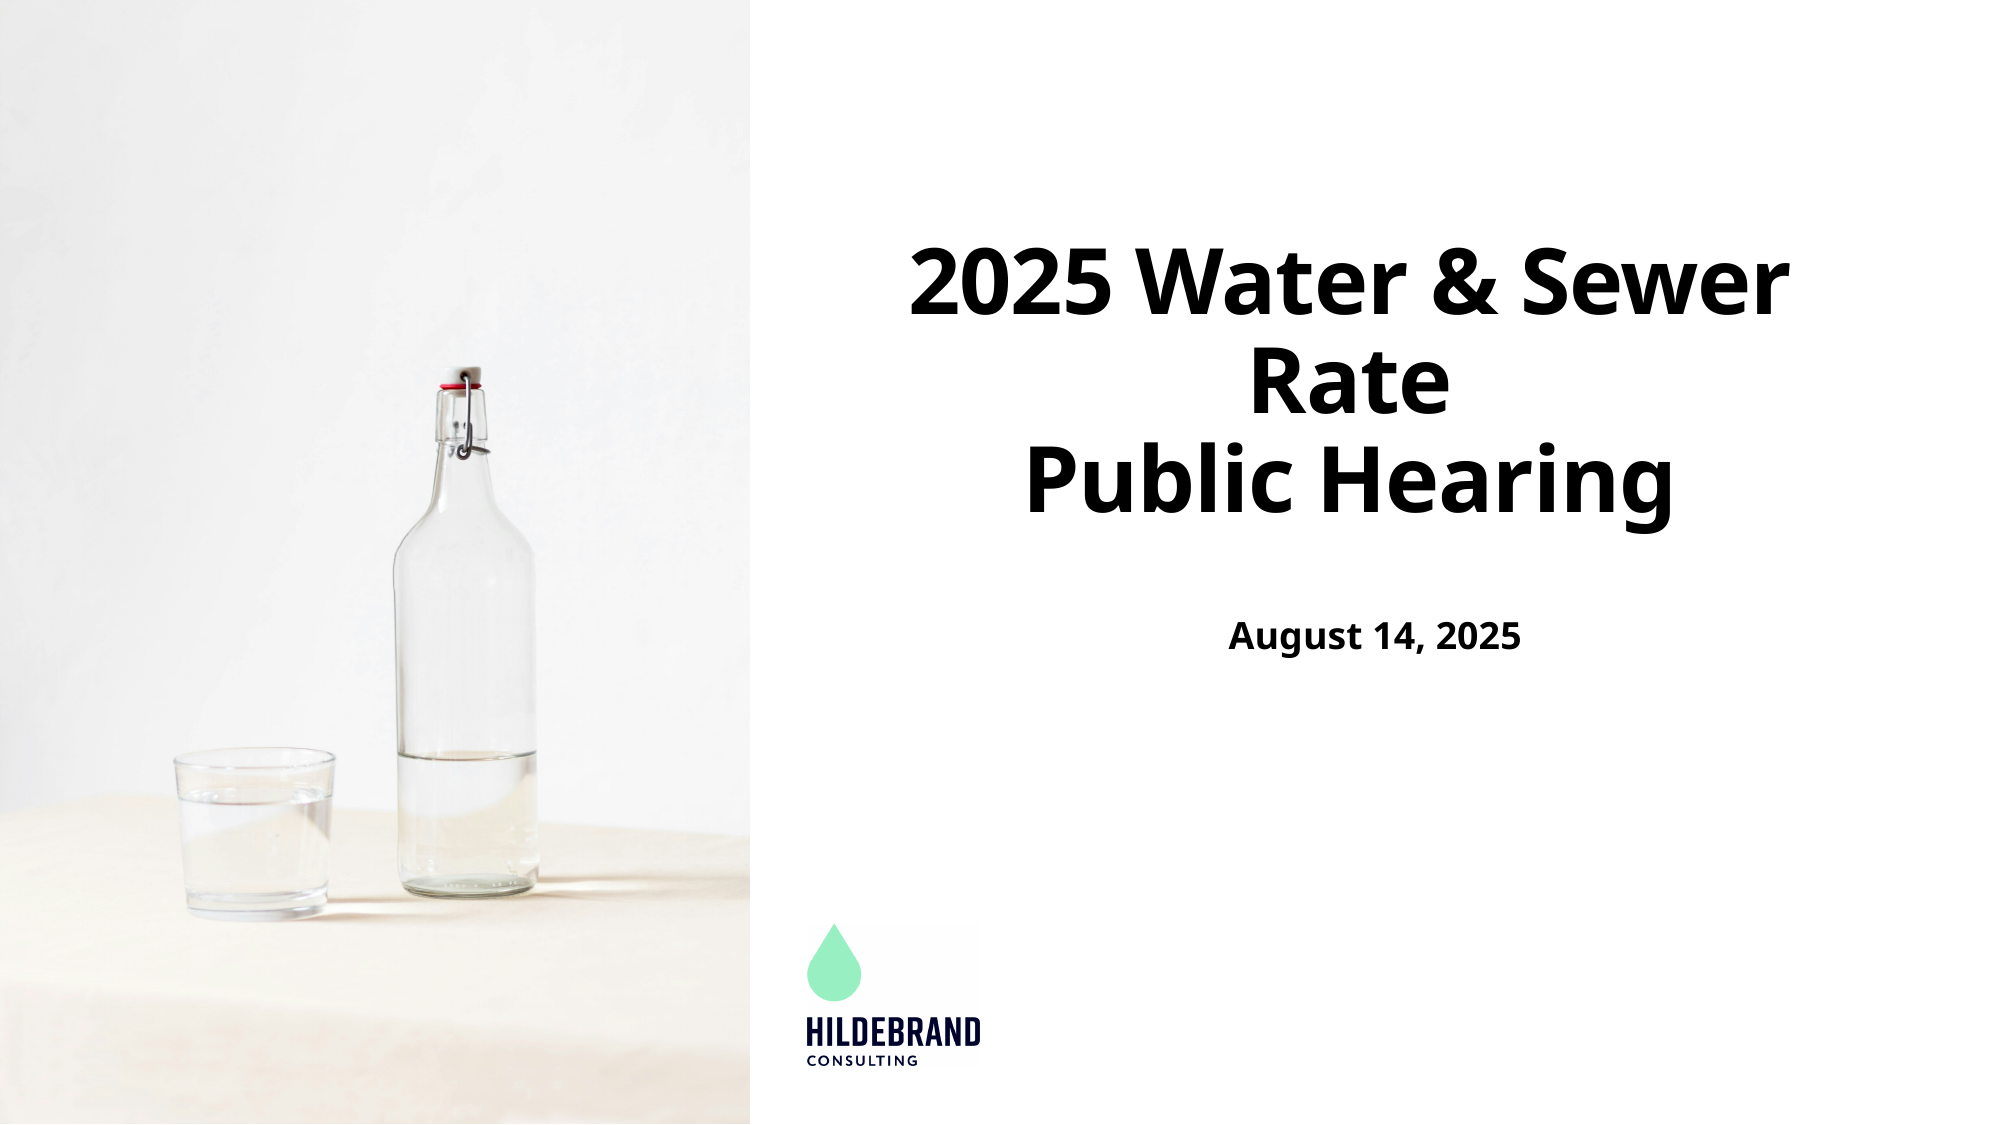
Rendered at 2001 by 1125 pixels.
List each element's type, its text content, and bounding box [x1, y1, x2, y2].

title 2025 Water & Sewer Rate Public Hearing [793, 324, 1907, 540]
picture [807, 923, 980, 1066]
picture [0, 0, 750, 1124]
subtitle August 14, 2025 [922, 609, 1828, 666]
